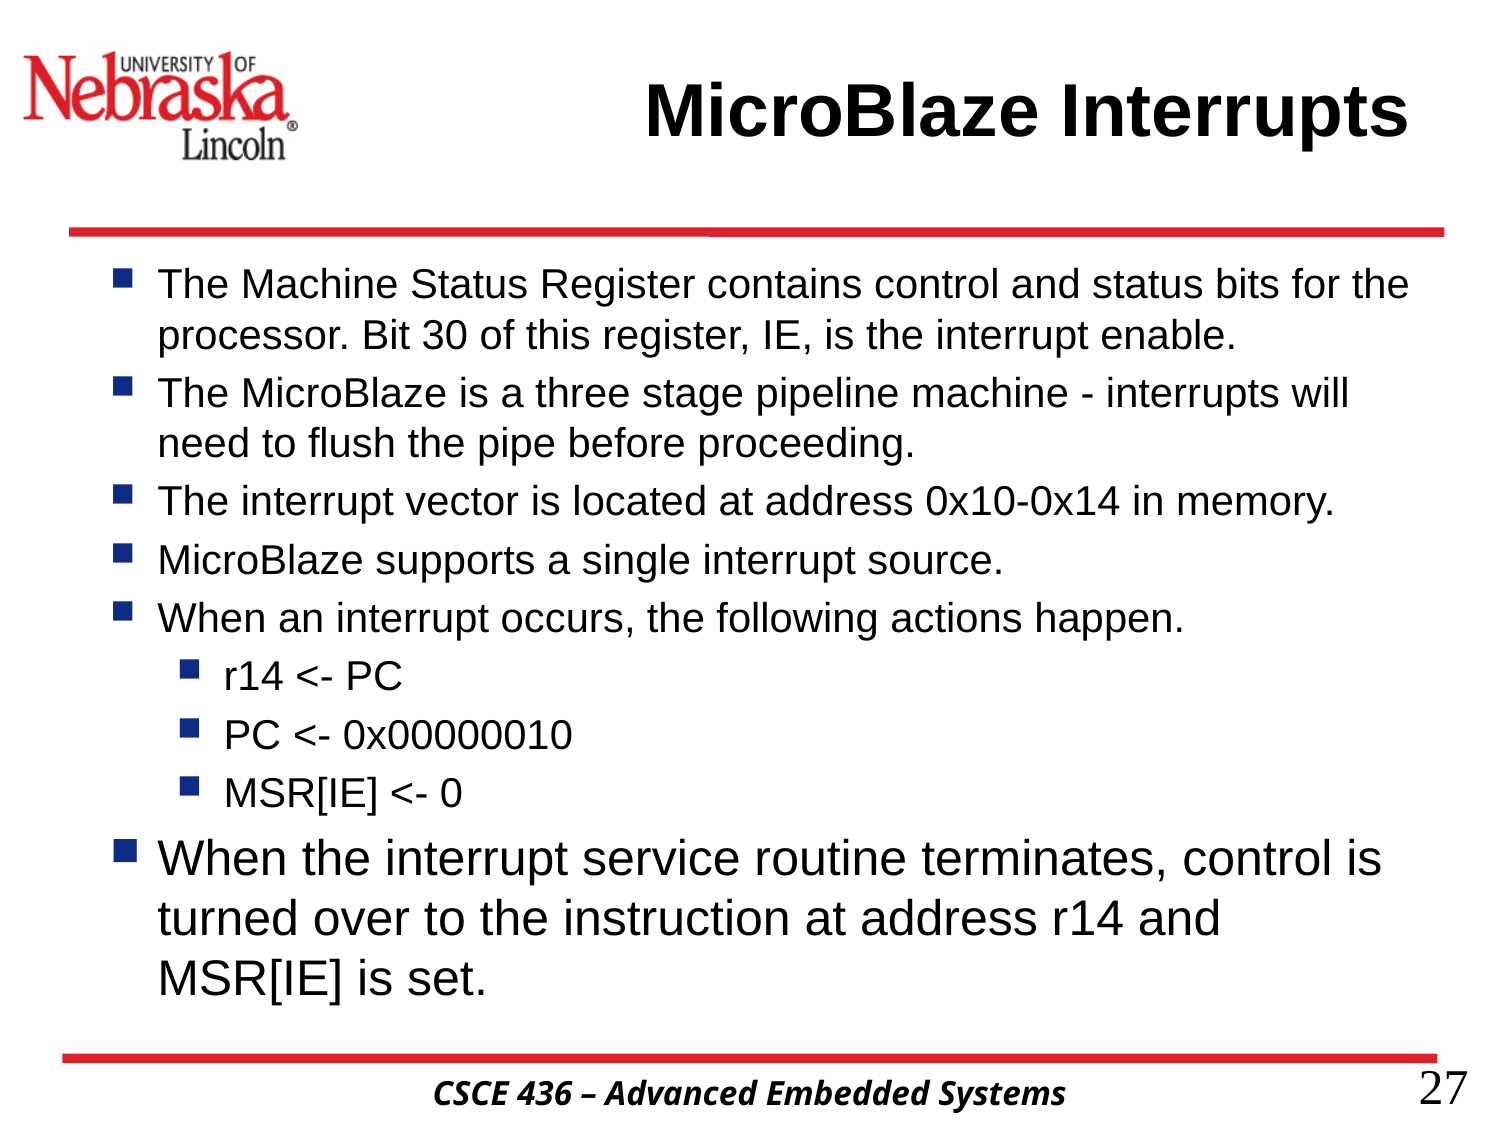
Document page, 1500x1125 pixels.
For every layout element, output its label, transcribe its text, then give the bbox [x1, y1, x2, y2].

picture [1, 32, 313, 181]
list The Machine Status Register contains control and status bits for the processor. Bit 30 of this register, IE, is the interrupt enable. The MicroBlaze is a three stage pipeline machine - interrupts will need to flush the pipe before proceeding. The interrupt vector is located at address 0x10-0x14 in memory. MicroBlaze supports a single interrupt source. When an interrupt occurs, the following actions happen. r14 <- PC PC <- 0x00000010 MSR[IE] <- 0 When the interrupt service routine terminates, control is turned over to the instruction at address r14 and MSR[IE] is set. [95, 249, 1430, 960]
slide_number 27 [1133, 1046, 1484, 1125]
title MicroBlaze Interrupts [313, 12, 1427, 201]
